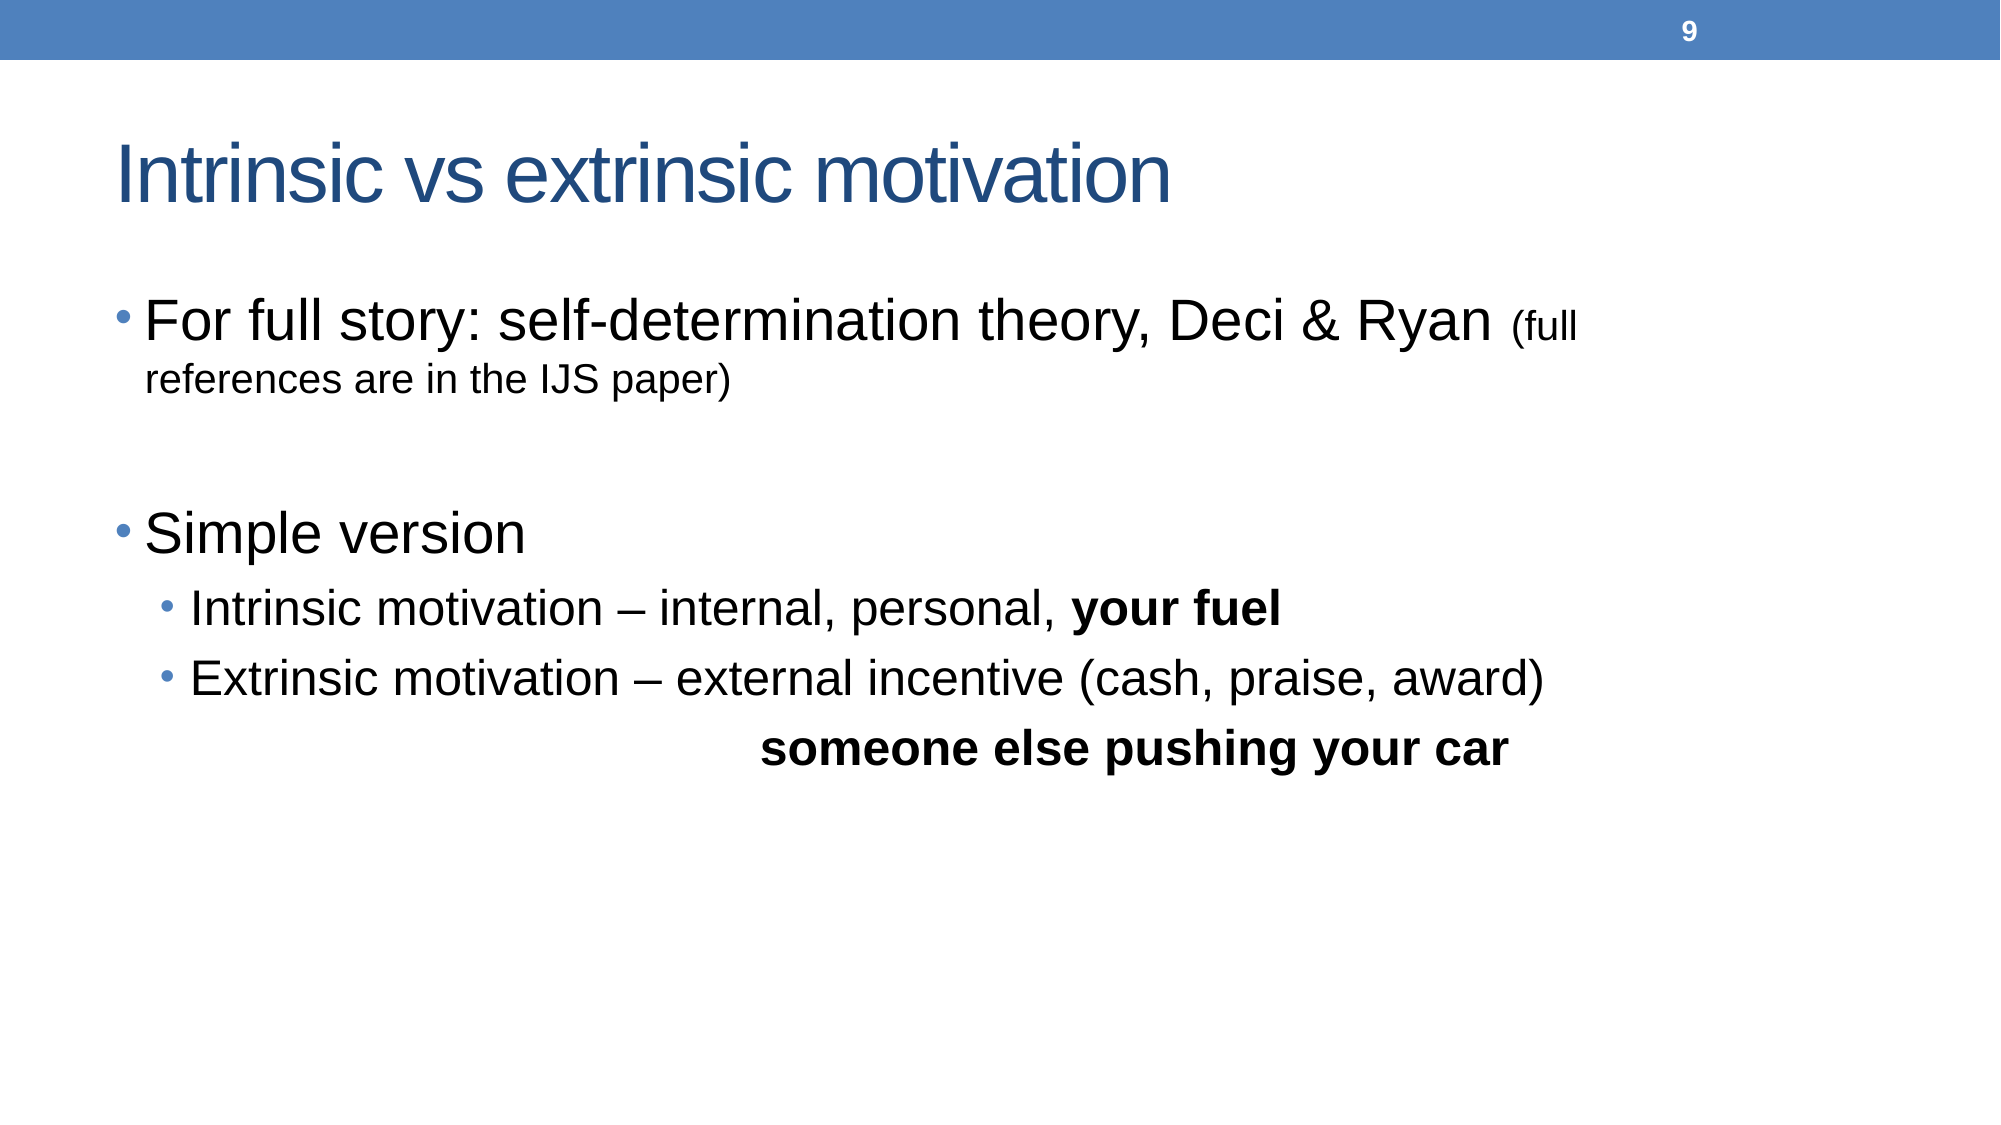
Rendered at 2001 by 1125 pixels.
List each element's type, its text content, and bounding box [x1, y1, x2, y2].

list For full story: self-determination theory, Deci & Ryan (full references are in the IJS paper) Simple version Intrinsic motivation – internal, personal, your fuel Extrinsic motivation – external incentive (cash, praise, award) someone else pushing your car [99, 274, 1686, 1049]
title Intrinsic vs extrinsic motivation [99, 87, 1900, 250]
slide_number 9 [1666, 3, 1900, 57]
